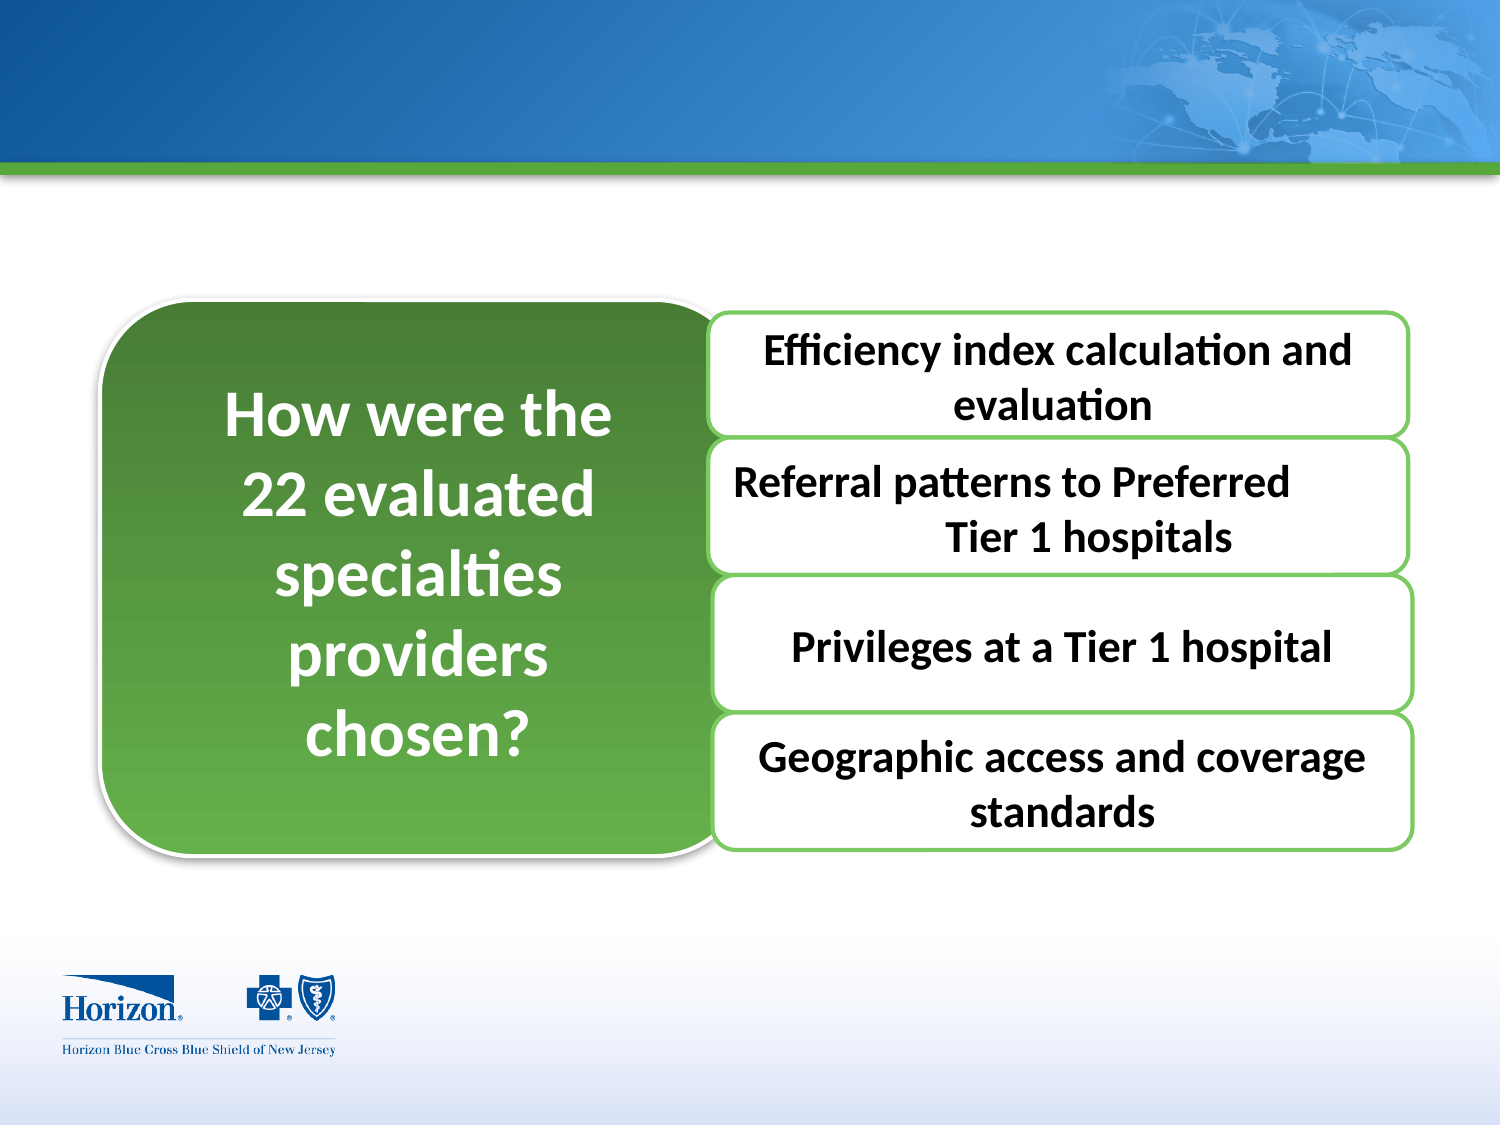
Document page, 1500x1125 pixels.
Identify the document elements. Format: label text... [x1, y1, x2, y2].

picture [1087, 0, 1500, 164]
title Evaluated Specialties [50, 50, 1067, 114]
text_box Efficiency index calculation and evaluation [706, 310, 1411, 438]
picture [62, 975, 336, 1063]
text_box Geographic access and coverage standards [710, 710, 1415, 853]
text_box Privileges at a Tier 1 hospital [710, 572, 1415, 712]
text_box Referral patterns to Preferred Tier 1 hospitals [706, 435, 1411, 576]
text_box [97, 297, 724, 859]
text_box How were the 22 evaluated specialties providers chosen? [187, 362, 650, 822]
